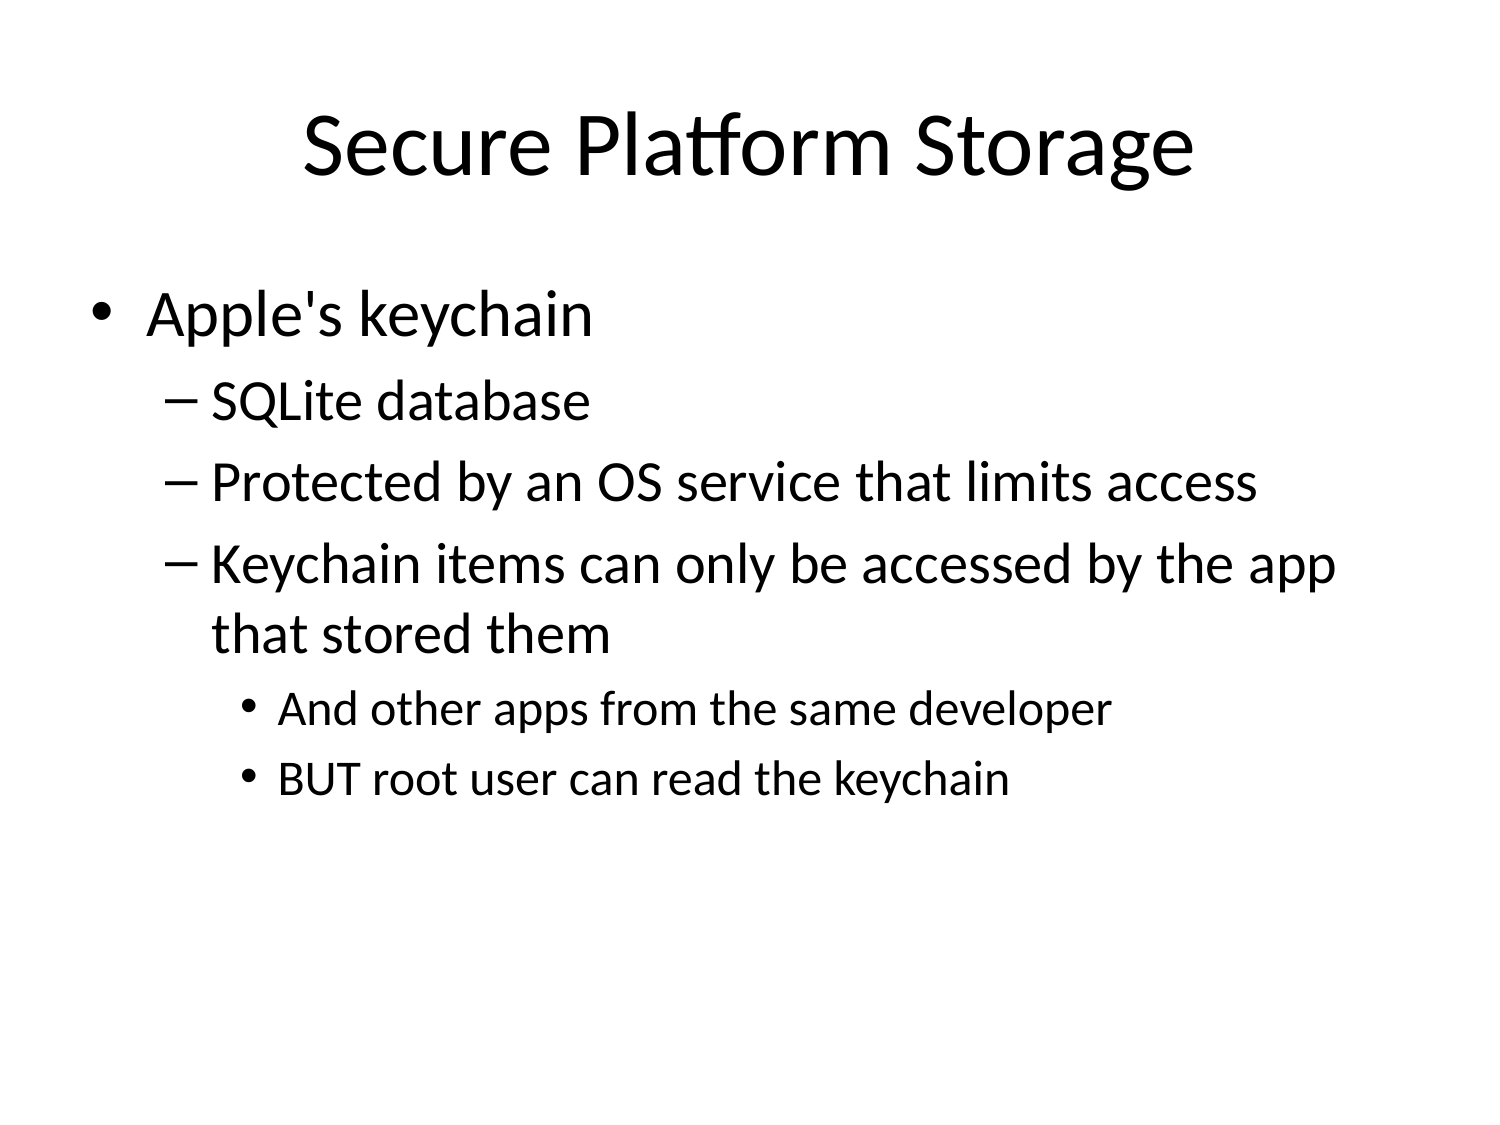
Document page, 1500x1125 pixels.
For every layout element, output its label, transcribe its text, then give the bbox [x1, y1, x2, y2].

title Secure Platform Storage [75, 45, 1425, 233]
list Apple's keychain SQLite database Protected by an OS service that limits access Keychain items can only be accessed by the app that stored them And other apps from the same developer BUT root user can read the keychain [75, 262, 1425, 1005]
